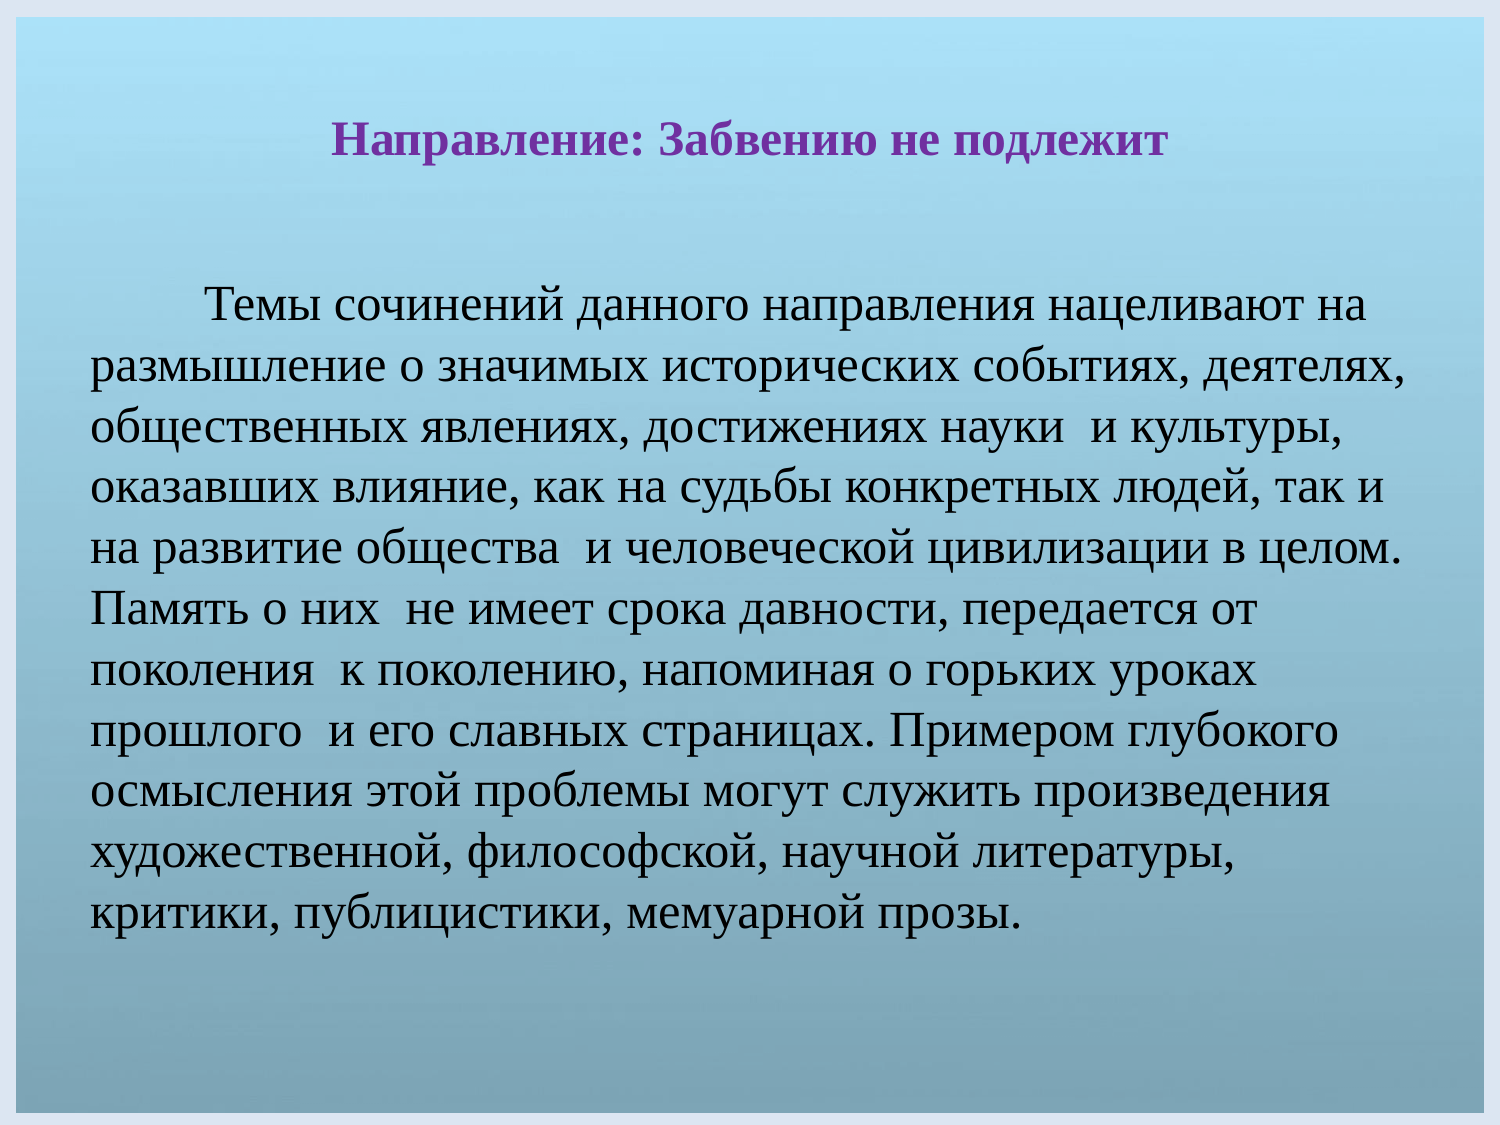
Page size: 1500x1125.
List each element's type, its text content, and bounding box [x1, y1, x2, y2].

list Темы сочинений данного направления нацеливают на размышление о значимых исторических событиях, деятелях, общественных явлениях, достижениях науки и культуры, оказавших влияние, как на судьбы конкретных людей, так и на развитие общества и человеческой цивилизации в целом. Память о них не имеет срока давности, передается от поколения к поколению, напоминая о горьких уроках прошлого и его славных страницах. Примером глубокого осмысления этой проблемы могут служить произведения художественной, философской, научной литературы, критики, публицистики, мемуарной прозы. [75, 262, 1425, 1005]
title Направление: Забвению не подлежит [75, 45, 1425, 233]
